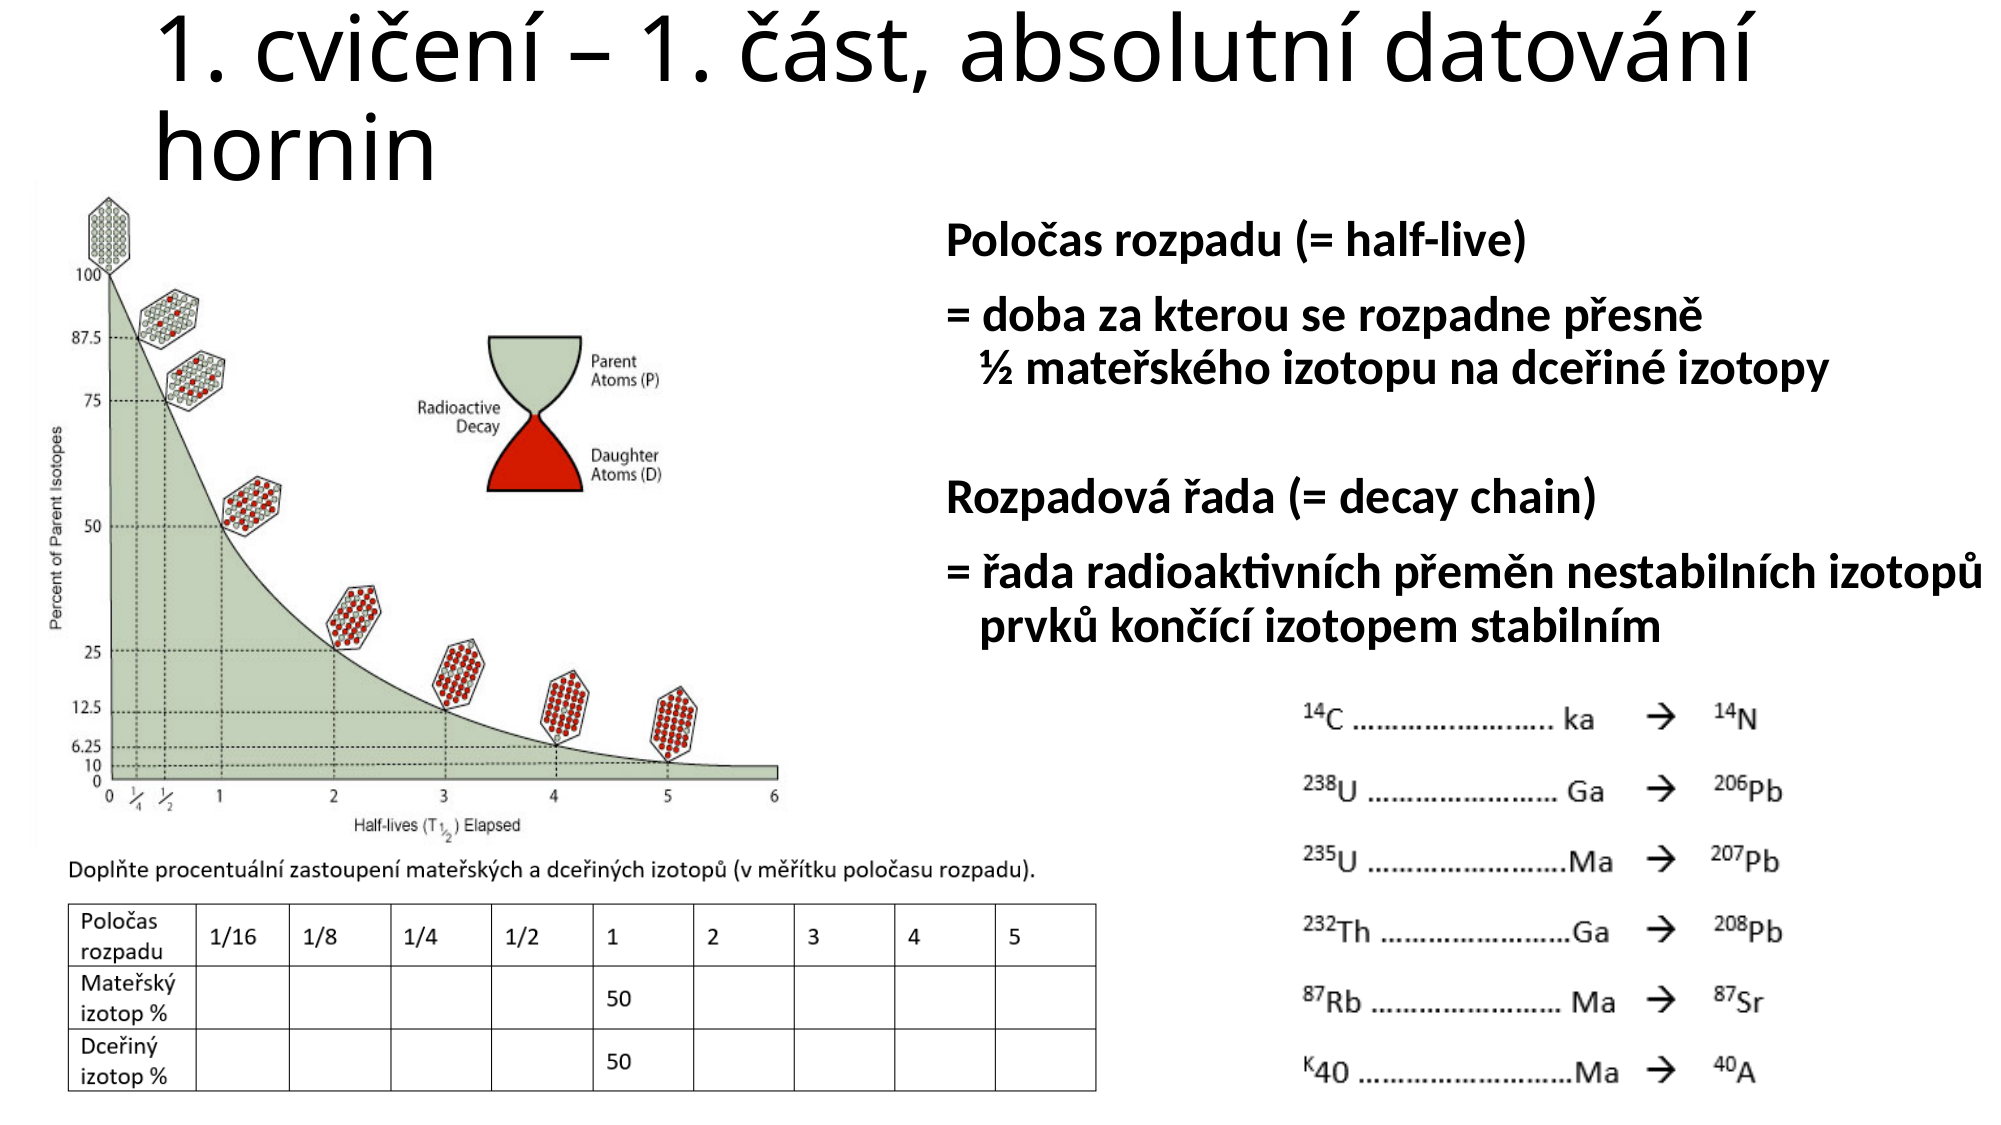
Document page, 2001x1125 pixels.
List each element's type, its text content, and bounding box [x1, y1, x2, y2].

picture [17, 179, 1108, 1102]
text_box Poločas rozpadu (= half-live) = doba za kterou se rozpadne přesně ½ mateřského izotopu na dceřiné izotopy Rozpadová řada (= decay chain) = řada radioaktivních přeměn nestabilních izotopů prvků končící izotopem stabilním [930, 205, 2000, 920]
title 1. cvičení – 1. část, absolutní datování hornin [137, 0, 1863, 210]
picture [1267, 671, 1936, 1125]
